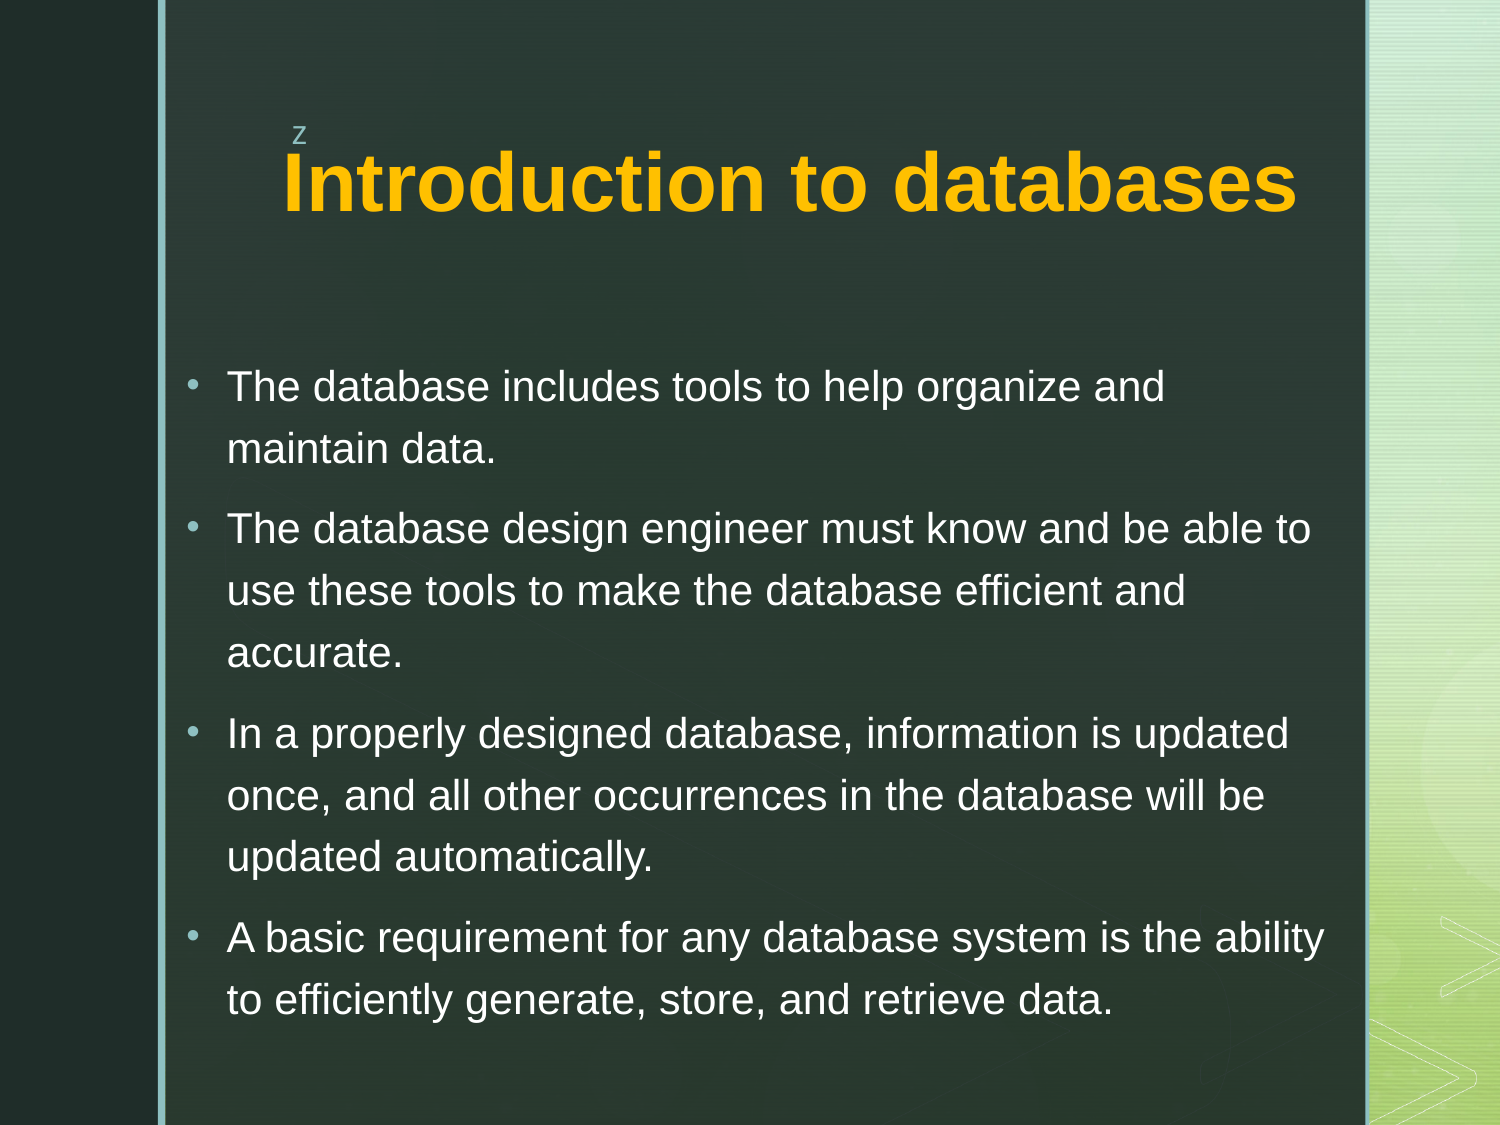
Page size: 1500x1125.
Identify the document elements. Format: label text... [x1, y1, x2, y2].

title Introduction to databases [265, 132, 1317, 256]
list The database includes tools to help organize and maintain data. The database design engineer must know and be able to use these tools to make the database efficient and accurate. In a properly designed database, information is updated once, and all other occurrences in the database will be updated automatically. A basic requirement for any database system is the ability to efficiently generate, store, and retrieve data. [171, 336, 1353, 1035]
picture [1370, 0, 1500, 1125]
